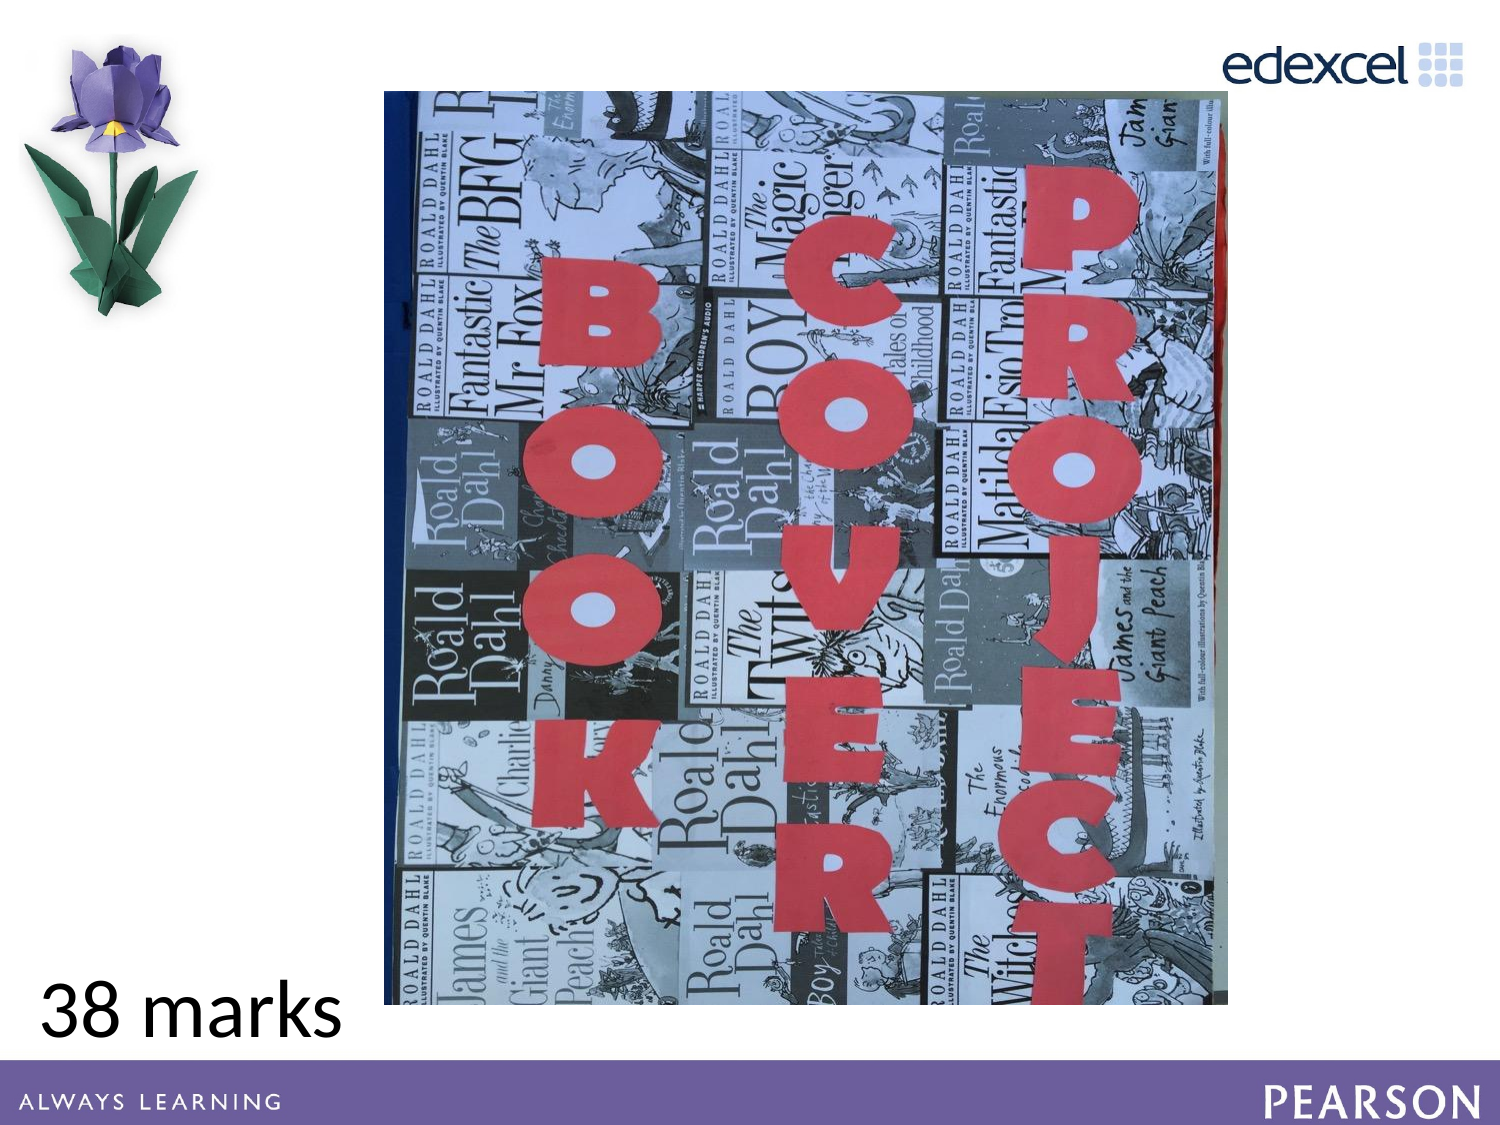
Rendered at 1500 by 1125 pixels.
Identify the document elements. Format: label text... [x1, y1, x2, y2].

picture [0, 0, 1500, 1125]
title 38 marks [0, 949, 414, 1061]
